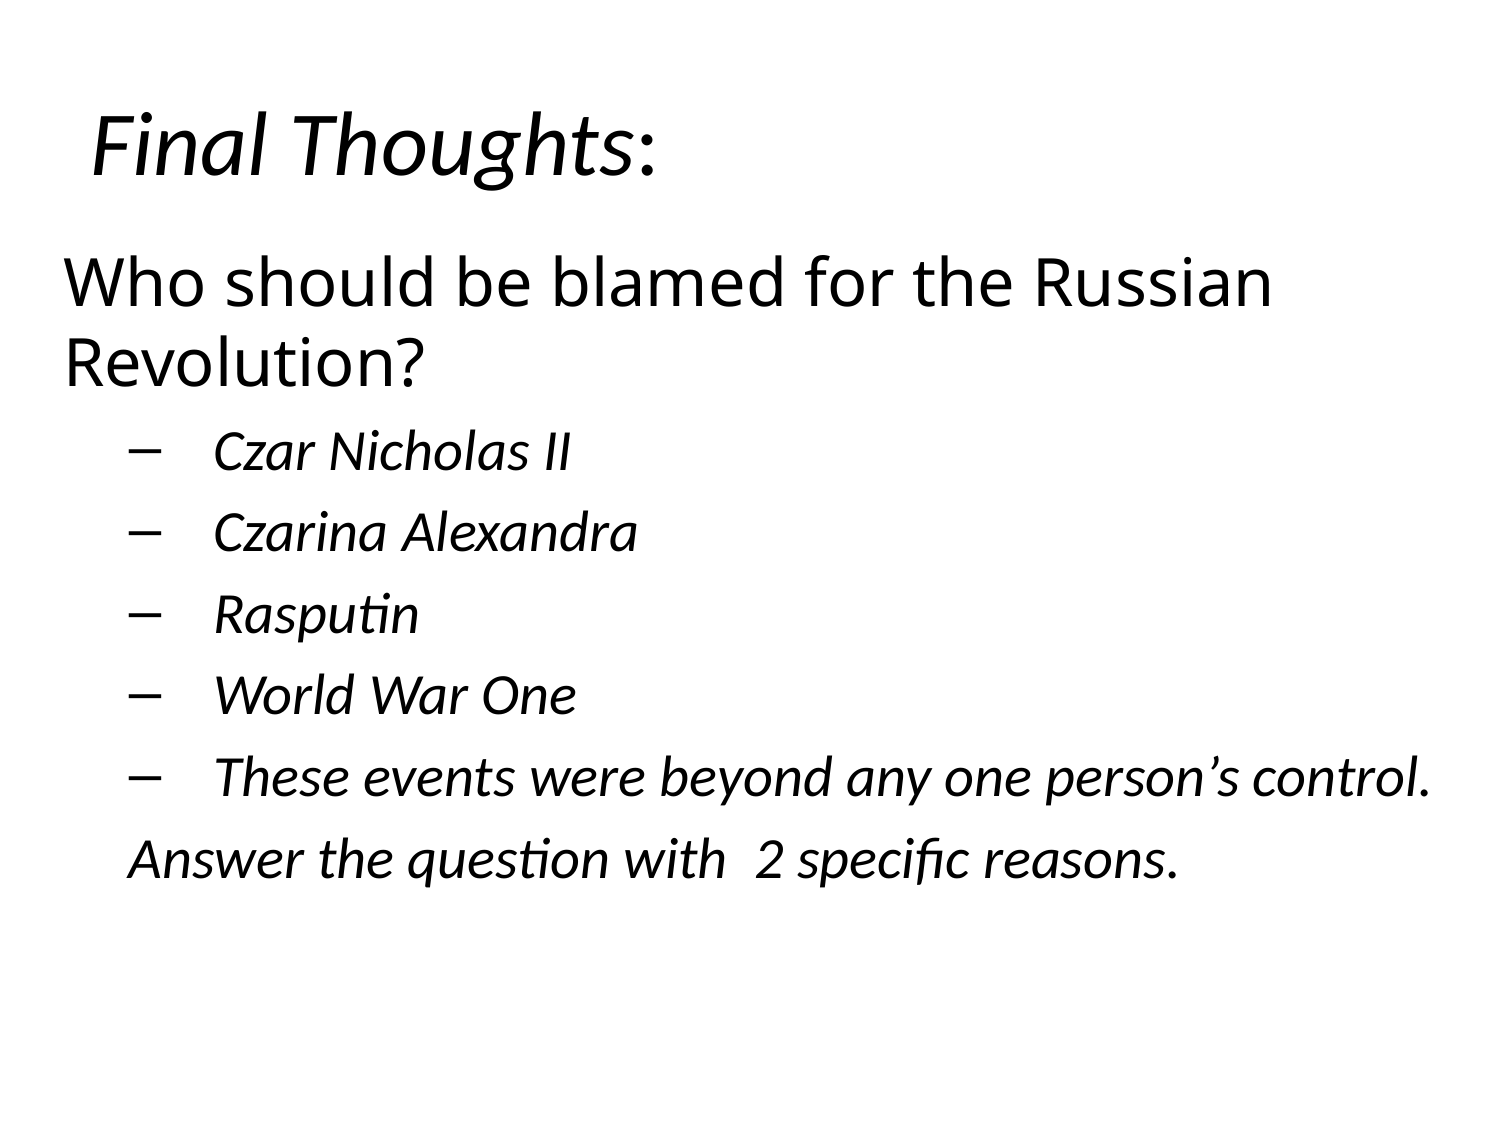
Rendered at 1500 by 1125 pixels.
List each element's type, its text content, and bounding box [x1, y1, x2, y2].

list Who should be blamed for the Russian Revolution? Czar Nicholas II Czarina Alexandra Rasputin World War One These events were beyond any one person’s control. Answer the question with 2 specific reasons. [47, 232, 1452, 1026]
title Final Thoughts: [74, 44, 1426, 232]
